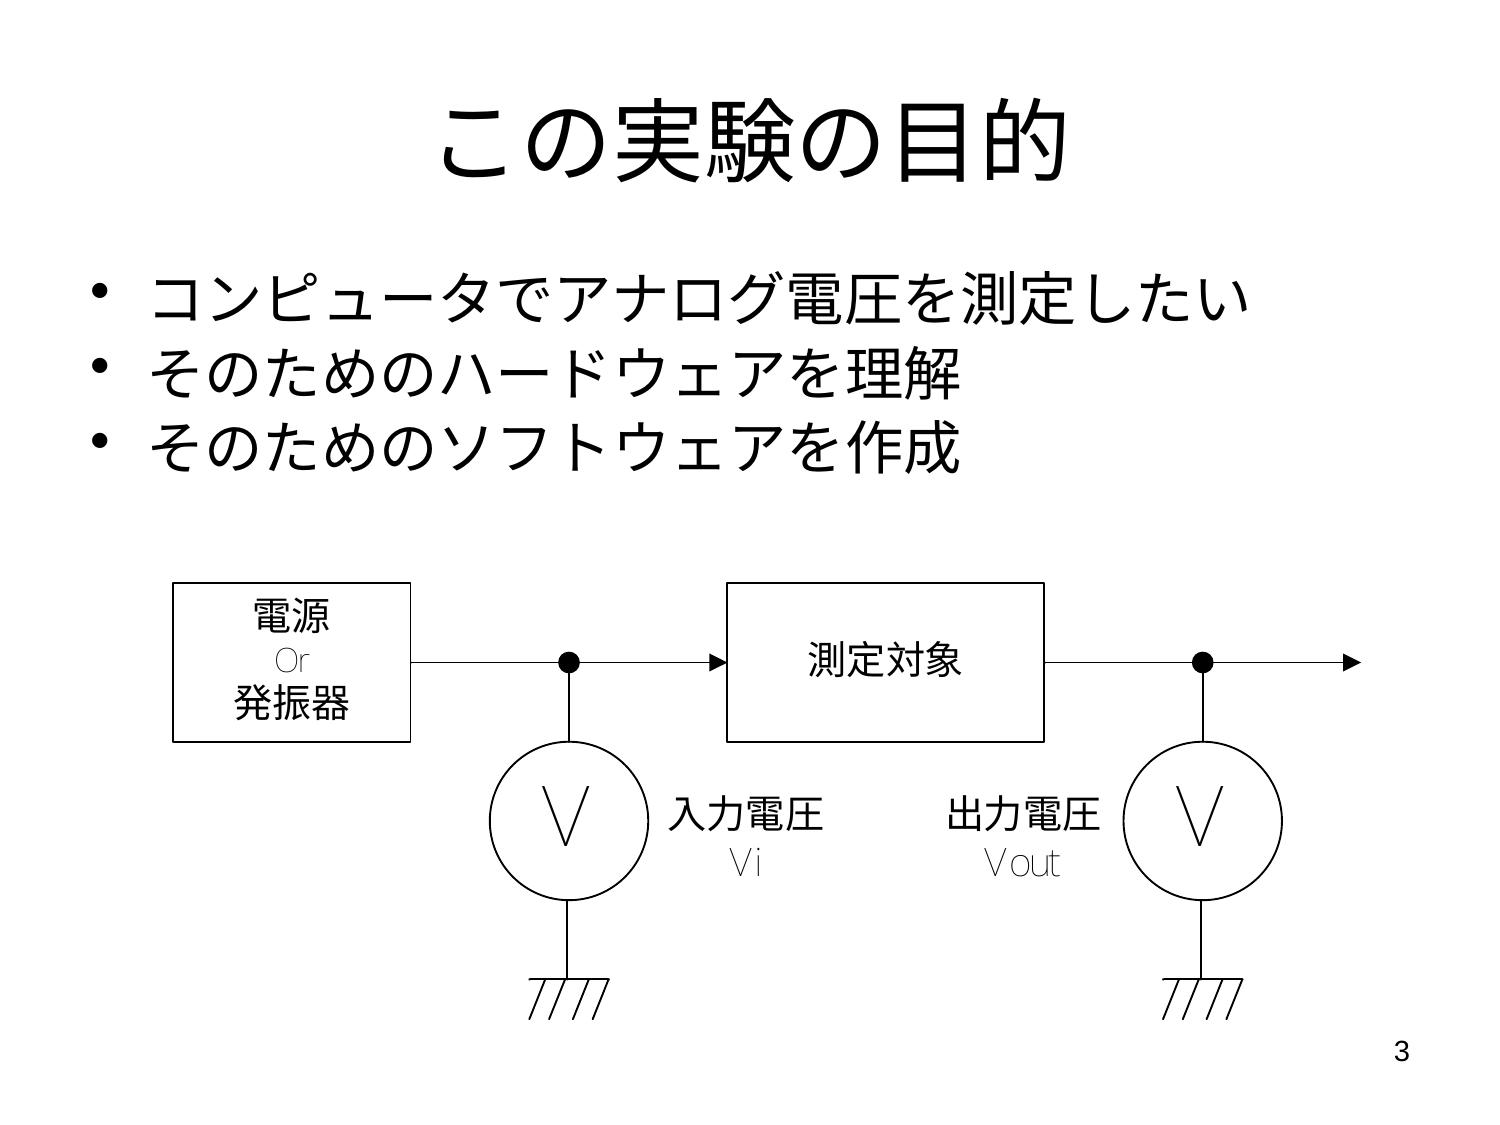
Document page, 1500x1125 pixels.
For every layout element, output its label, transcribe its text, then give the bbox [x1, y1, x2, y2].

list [168, 578, 1365, 1024]
title この実験の目的 [75, 45, 1425, 233]
slide_number 3 [1074, 1024, 1425, 1103]
list コンピュータでアナログ電圧を測定したい そのためのハードウェアを理解 そのためのソフトウェアを作成 [75, 262, 1425, 516]
